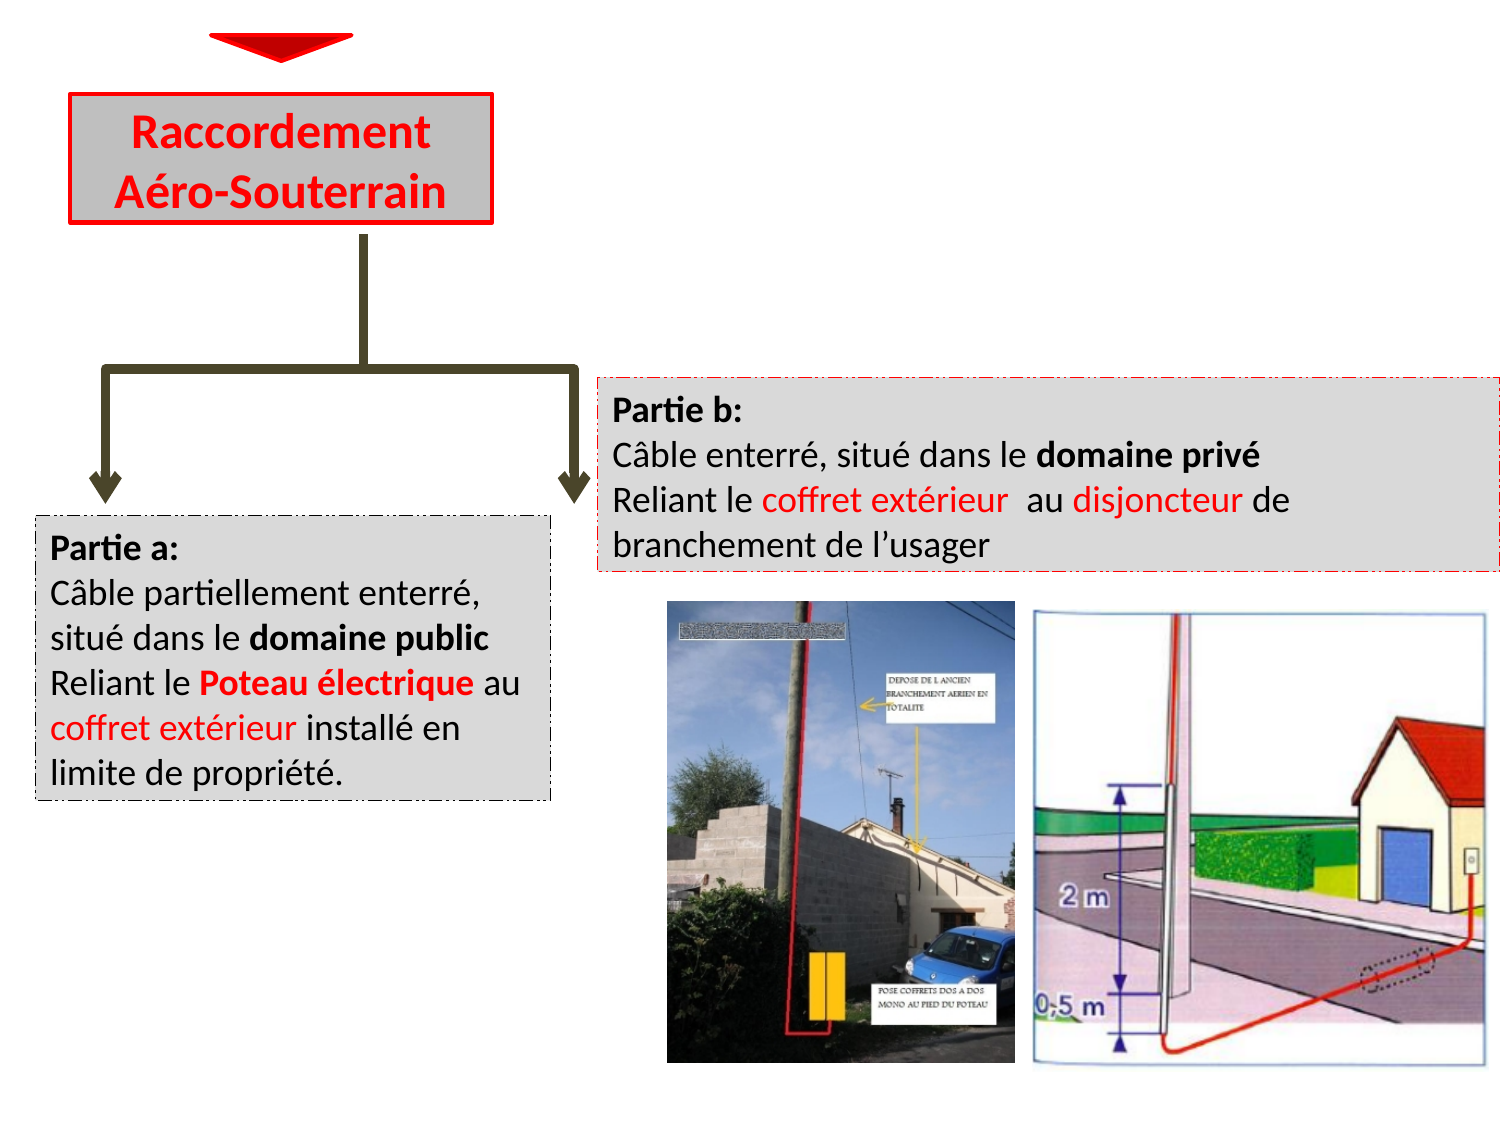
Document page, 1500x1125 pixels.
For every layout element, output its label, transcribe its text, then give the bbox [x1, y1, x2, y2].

picture [667, 601, 1015, 1063]
text_box Partie a: Câble partiellement enterré, situé dans le domaine public Reliant le Poteau électrique au coffret extérieur installé en limite de propriété. [35, 515, 551, 801]
text_box Raccordement Aéro-Souterrain [68, 92, 494, 225]
text_box Partie b: Câble enterré, situé dans le domaine privé Reliant le coffret extérieur au disjoncteur de branchement de l’usager [597, 377, 1500, 572]
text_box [333, 263, 604, 475]
text_box [208, 33, 354, 63]
picture [1031, 609, 1489, 1073]
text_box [99, 239, 370, 499]
